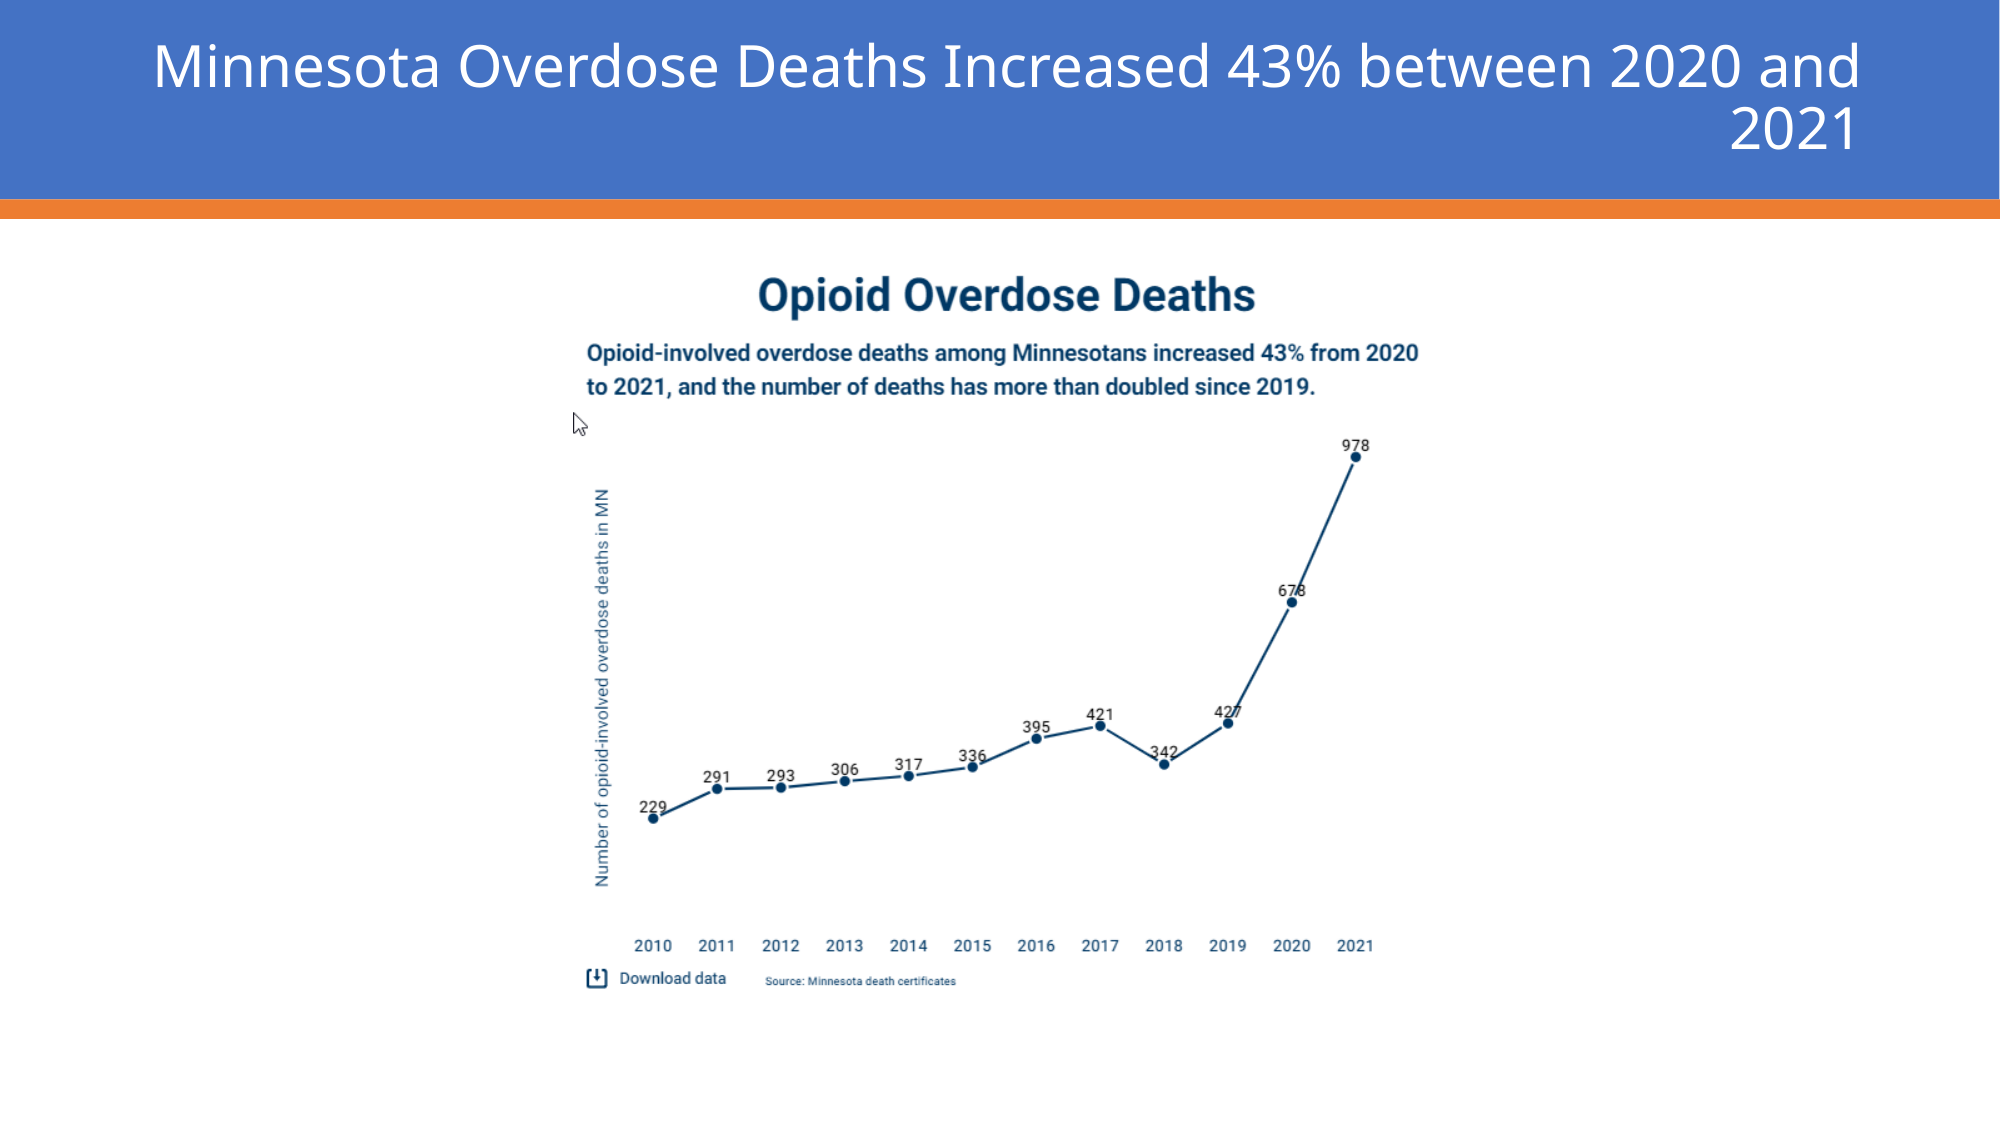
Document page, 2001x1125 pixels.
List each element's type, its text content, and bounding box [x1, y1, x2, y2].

title Minnesota Overdose Deaths Increased 43% between 2020 and 2021 [137, 0, 1863, 200]
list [573, 261, 1427, 1014]
